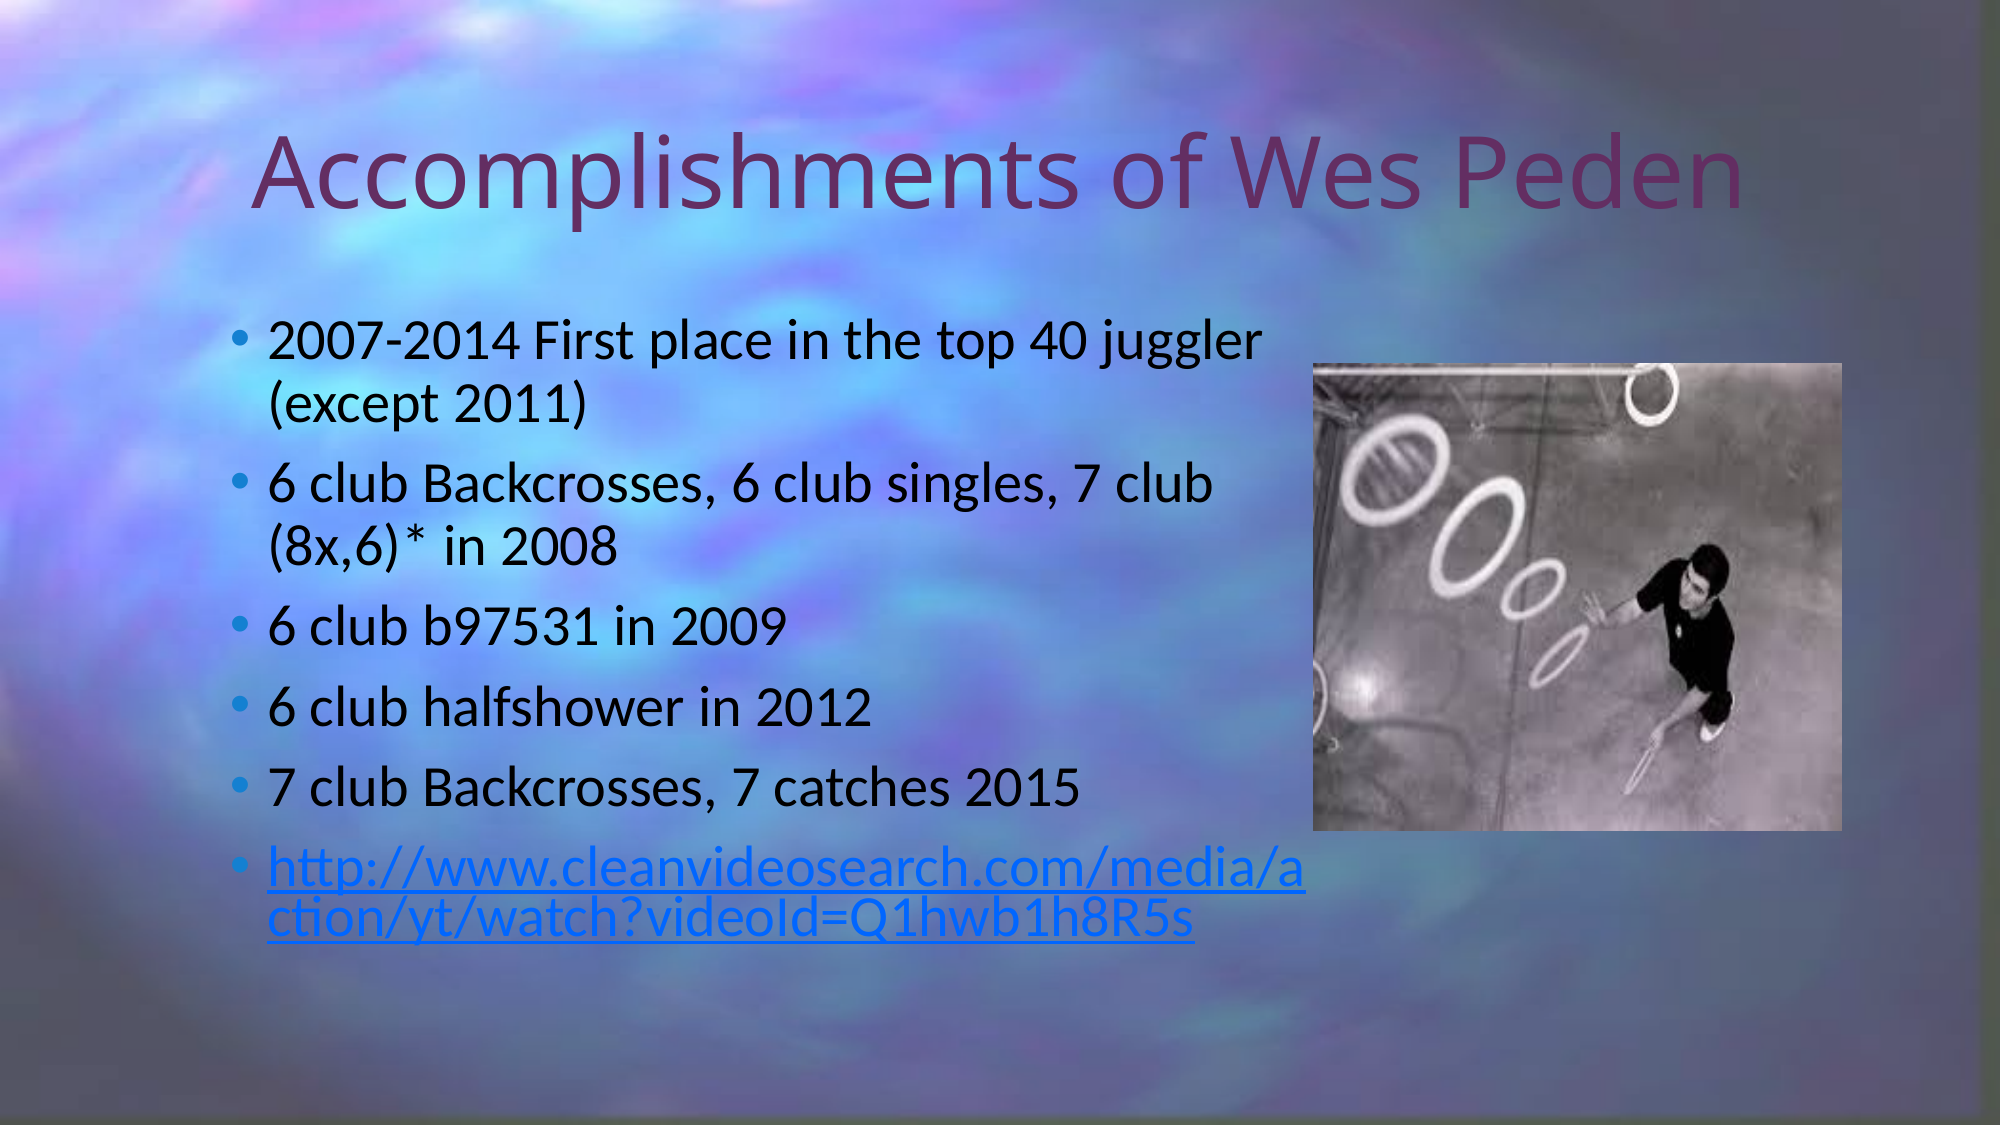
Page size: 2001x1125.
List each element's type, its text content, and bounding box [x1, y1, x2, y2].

picture [1313, 363, 1842, 831]
title Accomplishments of Wes Peden [137, 59, 1863, 278]
list 2007-2014 First place in the top 40 juggler (except 2011) 6 club Backcrosses, 6 club singles, 7 club (8x,6)* in 2008 6 club b97531 in 2009 6 club halfshower in 2012 7 club Backcrosses, 7 catches 2015 http://www.cleanvideosearch.com/media/action/yt/watch?videoId=Q1hwb1h8R5s [0, 301, 1345, 1026]
